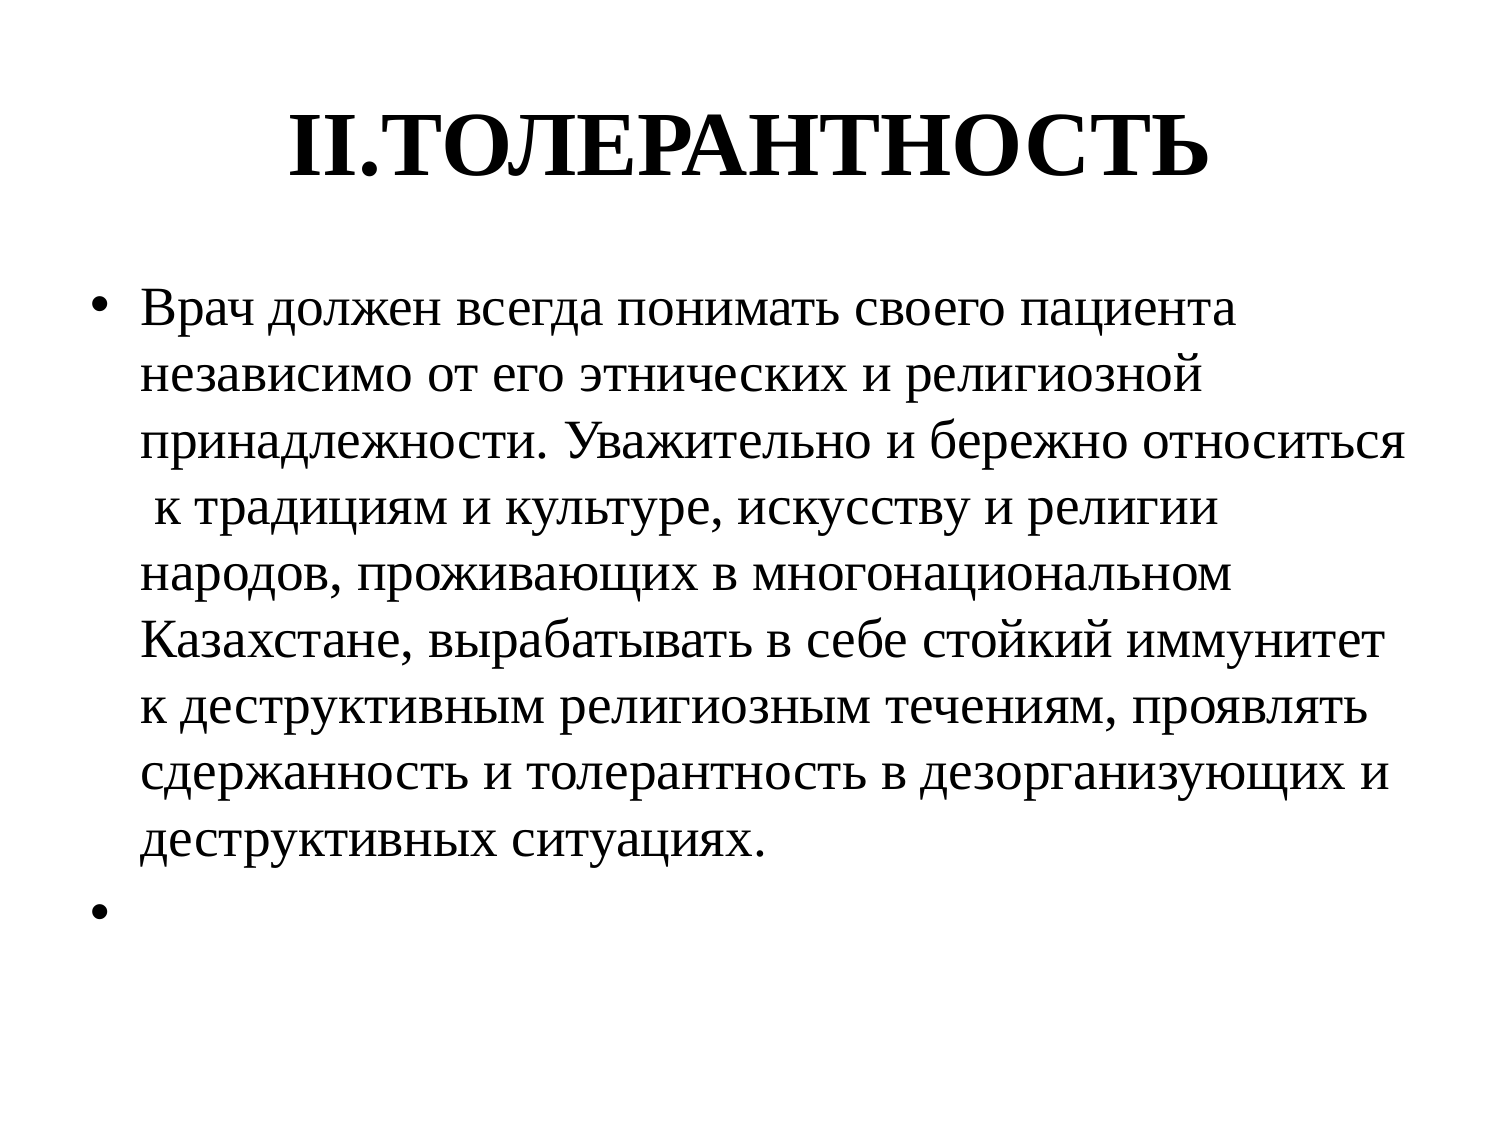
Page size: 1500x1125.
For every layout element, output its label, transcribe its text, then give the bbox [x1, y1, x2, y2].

title II.ТОЛЕРАНТНОСТЬ [75, 45, 1425, 233]
list Врач должен всегда понимать своего пациента независимо от его этнических и религиозной принадлежности. Уважительно и бережно относиться к традициям и культуре, искусству и религии народов, проживающих в многонациональном Казахстане, вырабатывать в себе стойкий иммунитет к деструктивным религиозным течениям, проявлять сдержанность и толерантность в дезорганизующих и деструктивных ситуациях. [75, 262, 1425, 1005]
